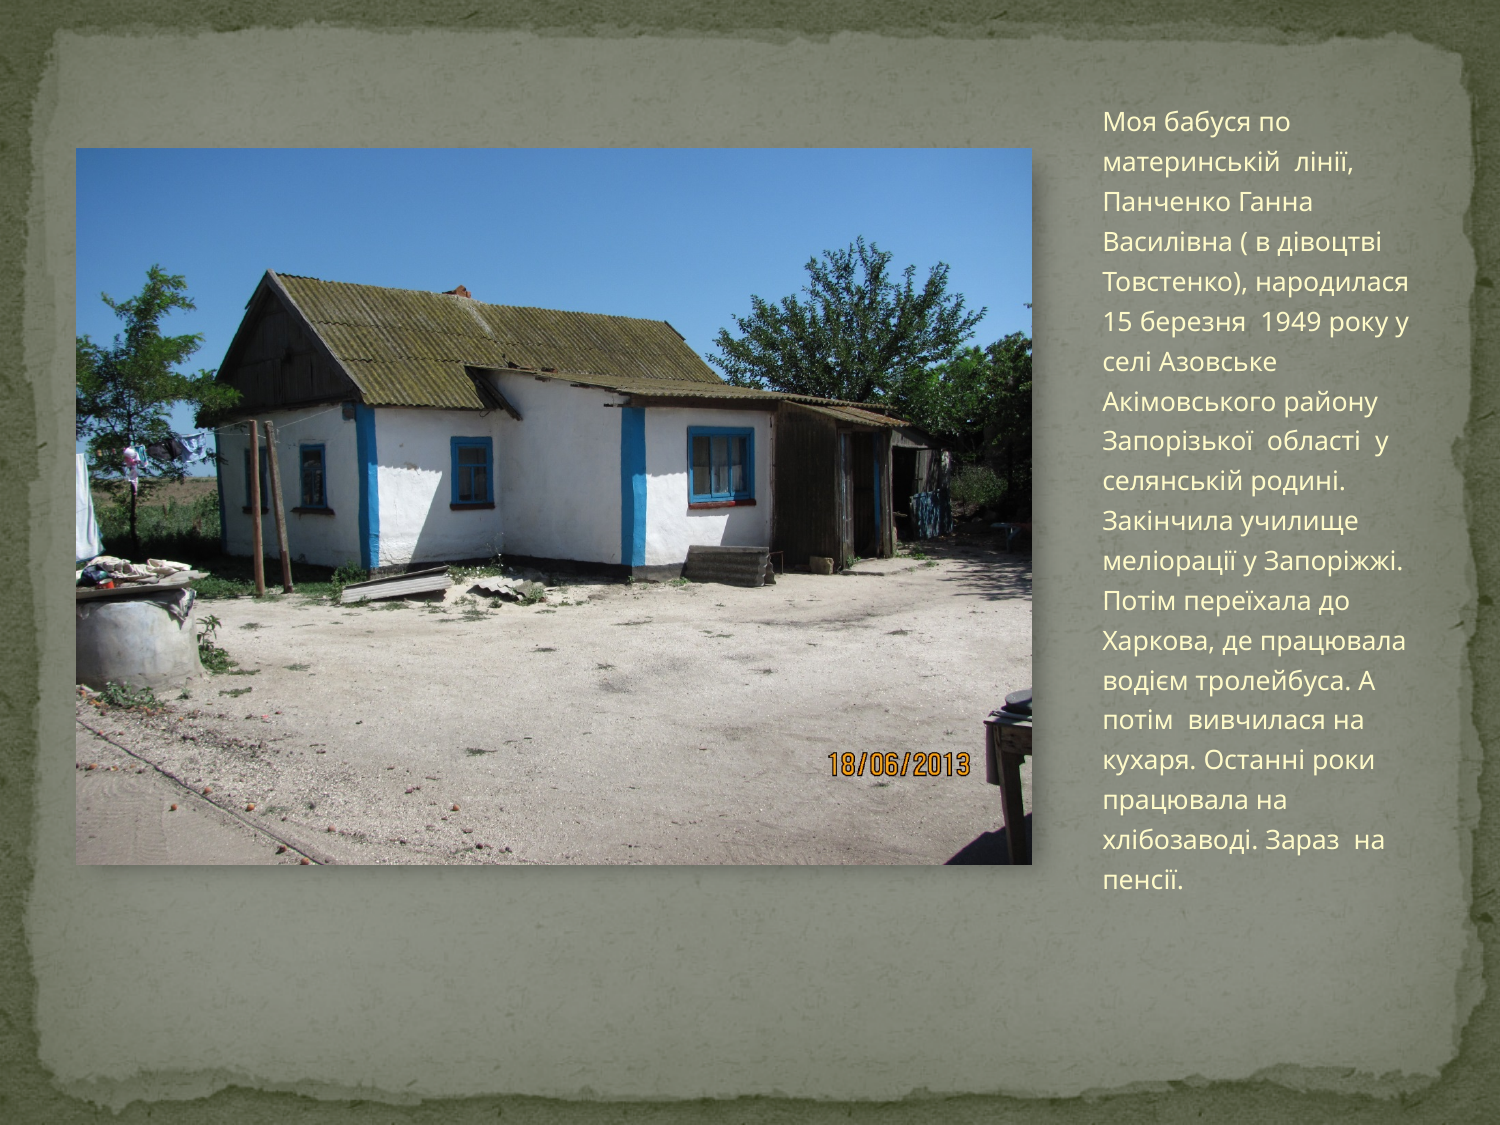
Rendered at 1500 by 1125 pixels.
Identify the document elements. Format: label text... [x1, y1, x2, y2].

picture [76, 148, 1033, 865]
list Моя бабуся по материнській лінії, Панченко Ганна Василівна ( в дівоцтві Товстенко), народилася 15 березня 1949 року у селі Азовське Акімовського району Запорізької області у селянській родині. Закінчила училище меліорації у Запоріжжі. Потім переїхала до Харкова, де працювала водієм тролейбуса. А потім вивчилася на кухаря. Останні роки працювала на хлібозаводі. Зараз на пенсії. [1087, 90, 1425, 988]
